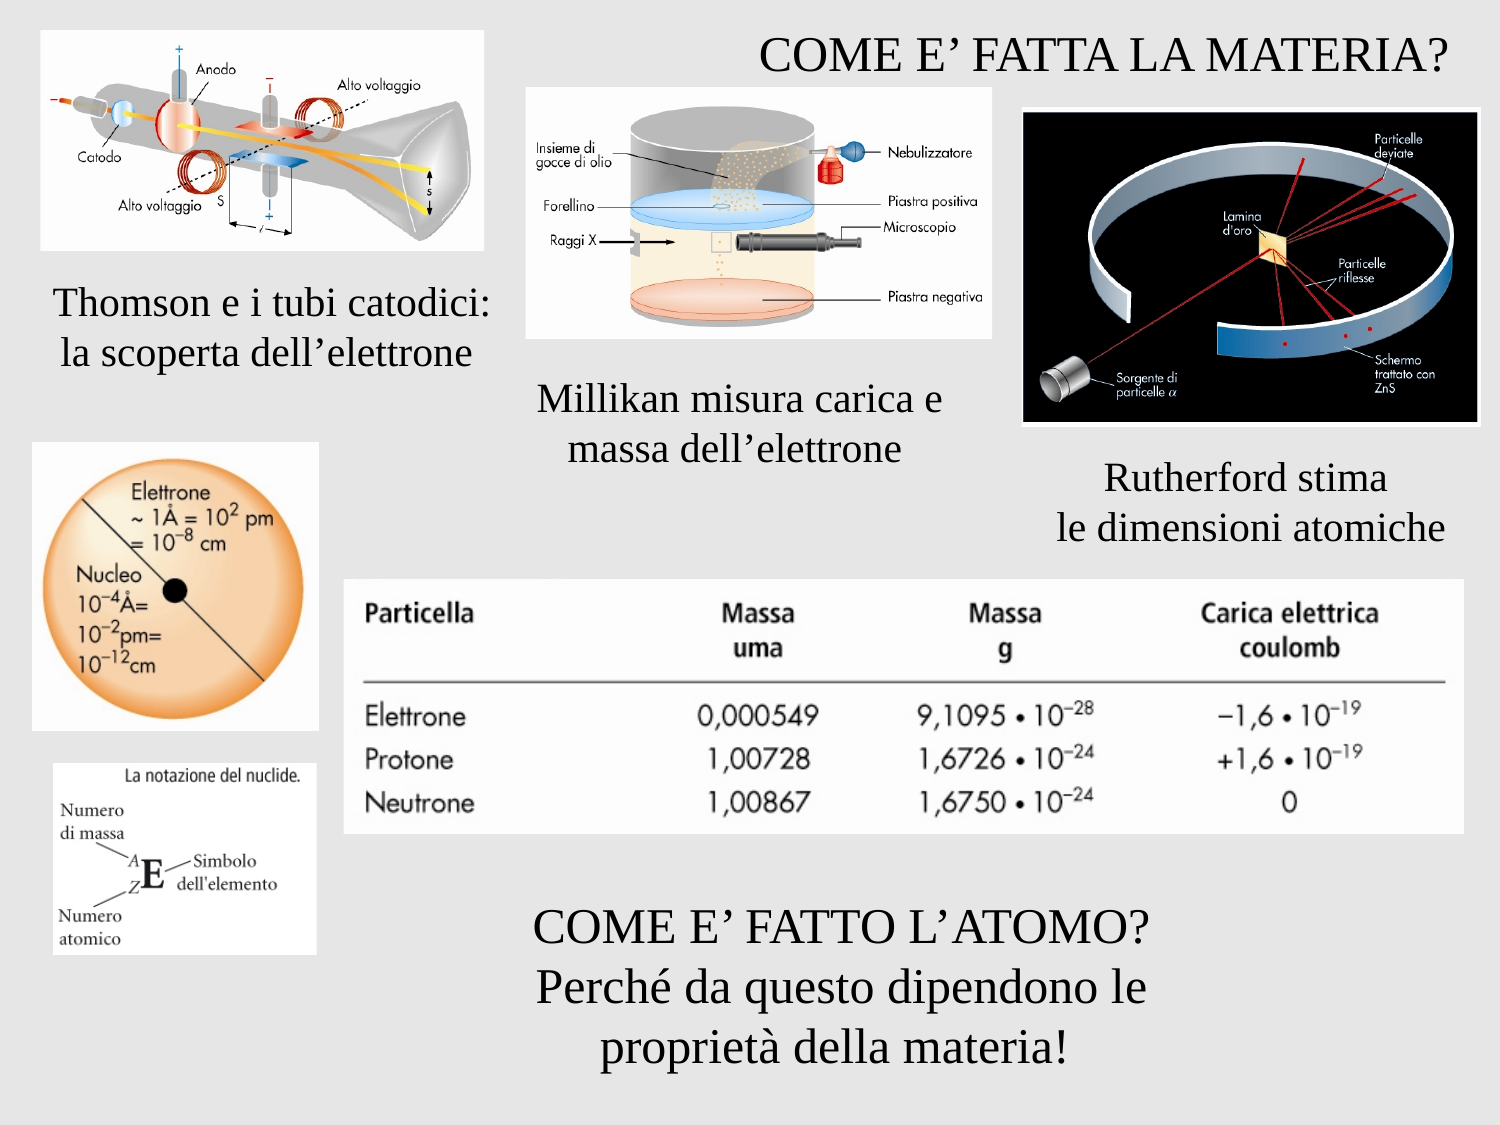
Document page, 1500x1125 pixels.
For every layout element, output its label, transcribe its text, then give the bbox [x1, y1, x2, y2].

text_box Rutherford stima le dimensioni atomiche [1038, 442, 1464, 558]
picture [52, 762, 317, 955]
text_box COME E’ FATTA LA MATERIA? [729, 14, 1480, 89]
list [31, 442, 320, 731]
picture [1021, 107, 1482, 428]
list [343, 579, 1465, 834]
text_box Thomson e i tubi catodici: la scoperta dell’elettrone [37, 267, 507, 382]
text_box COME E’ FATTO L’ATOMO? Perché da questo dipendono le proprietà della materia! [466, 885, 1217, 1081]
picture [525, 86, 993, 339]
text_box Millikan misura carica e massa dell’elettrone [506, 363, 974, 479]
picture [39, 30, 485, 251]
